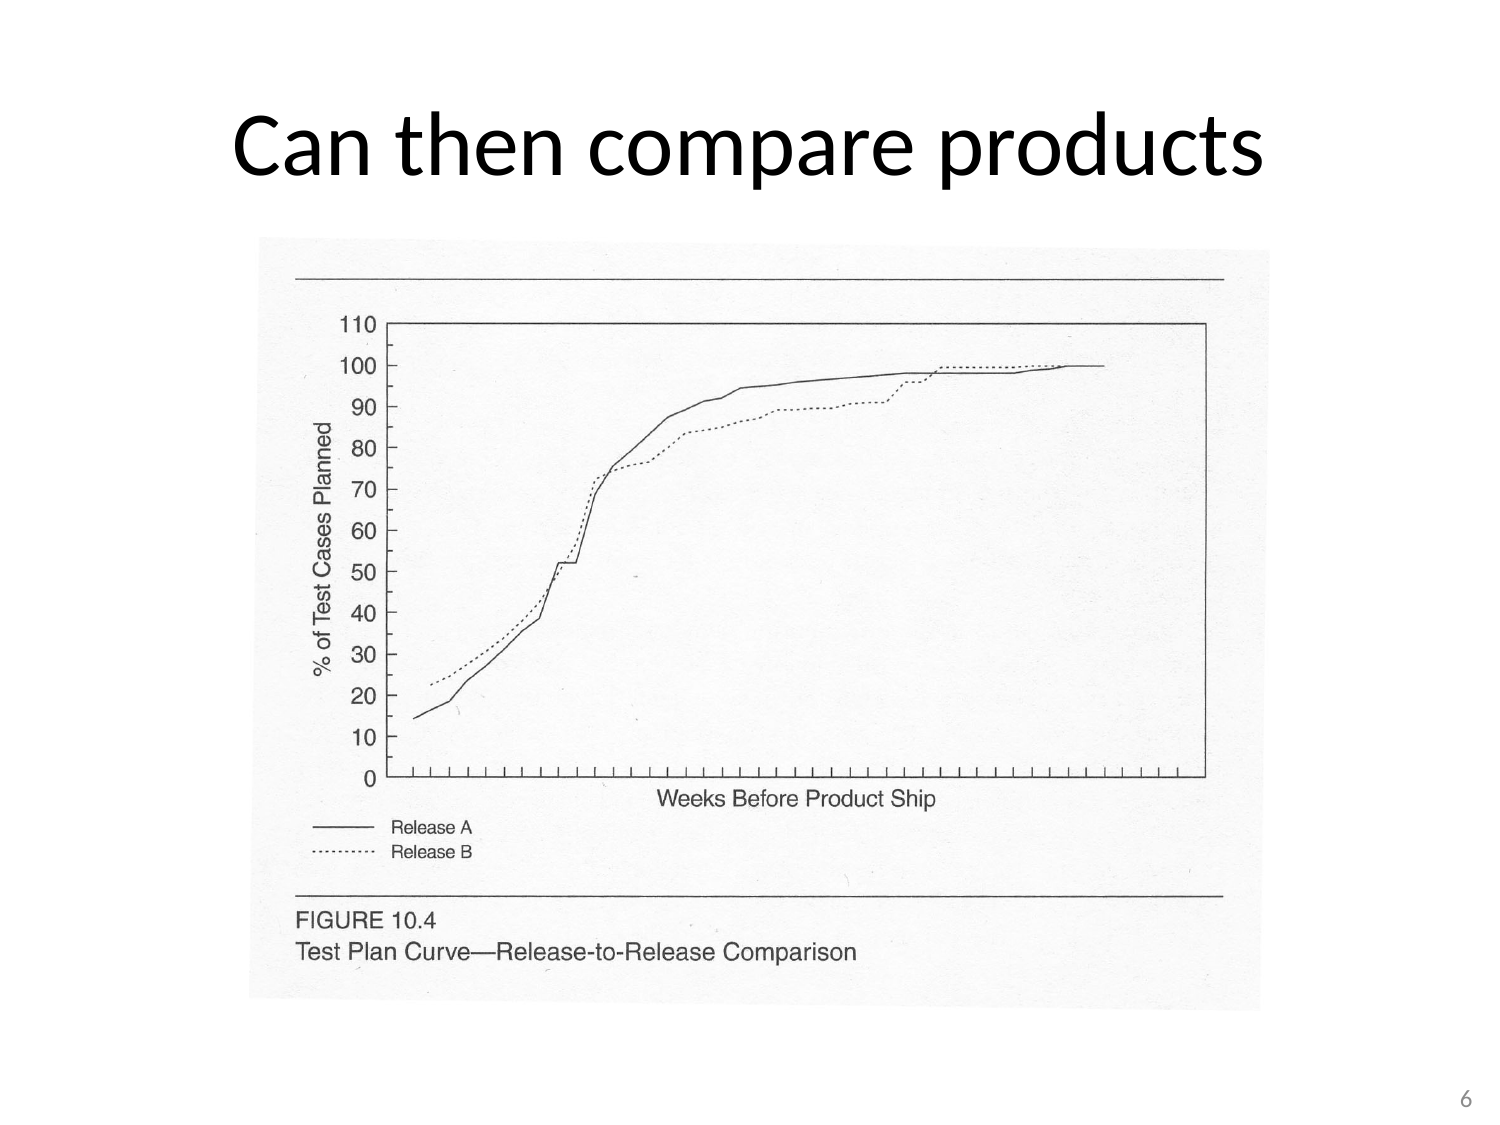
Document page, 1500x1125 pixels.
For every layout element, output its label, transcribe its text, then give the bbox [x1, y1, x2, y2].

title Can then compare products [75, 45, 1425, 233]
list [249, 237, 1270, 1011]
